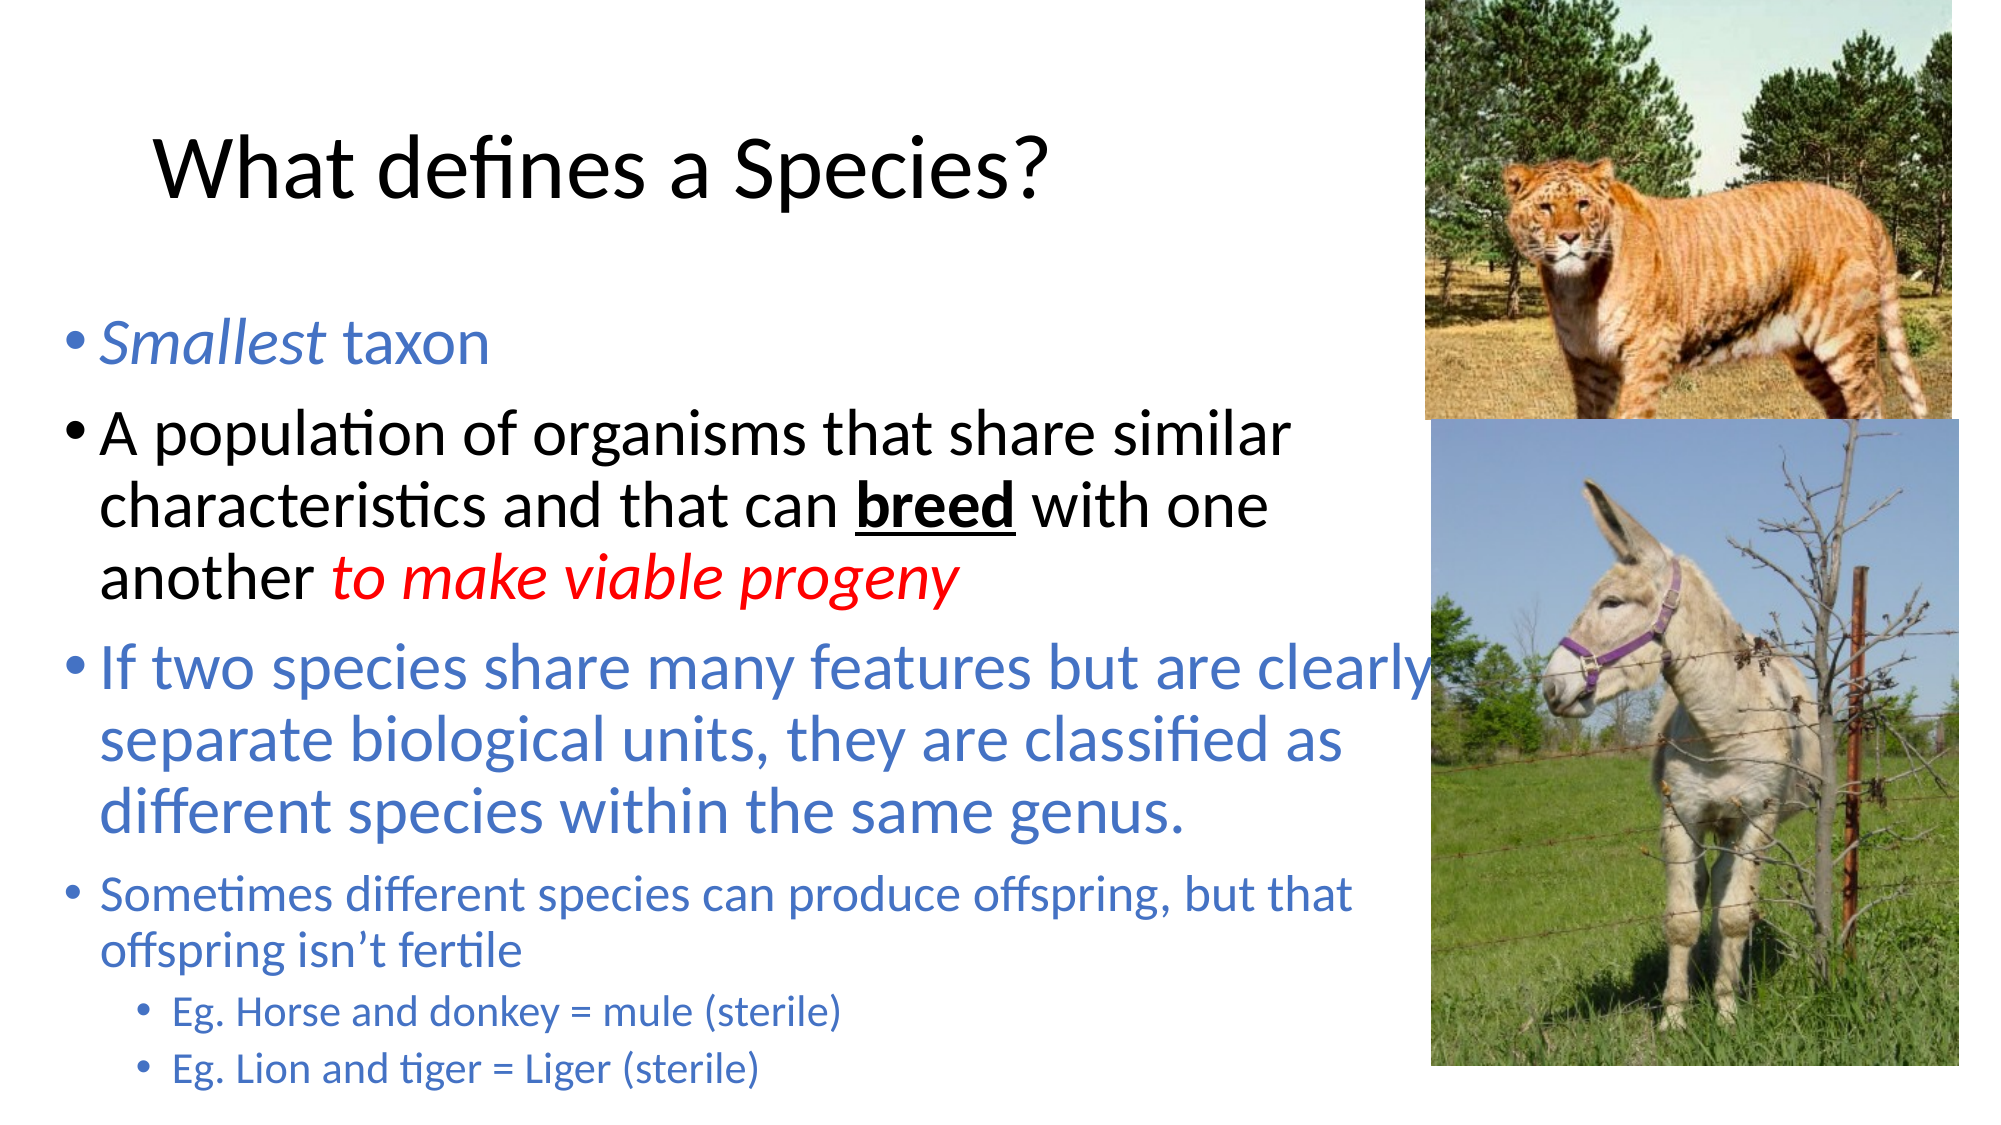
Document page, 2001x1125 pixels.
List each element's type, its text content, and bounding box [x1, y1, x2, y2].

list Smallest taxon A population of organisms that share similar characteristics and that can breed with one another to make viable progeny If two species share many features but are clearly separate biological units, they are classified as different species within the same genus. Sometimes different species can produce offspring, but that offspring isn’t fertile Eg. Horse and donkey = mule (sterile) Eg. Lion and tiger = Liger (sterile) [48, 299, 1459, 1125]
title What defines a Species? [137, 59, 1424, 278]
picture [1424, 0, 1959, 1066]
